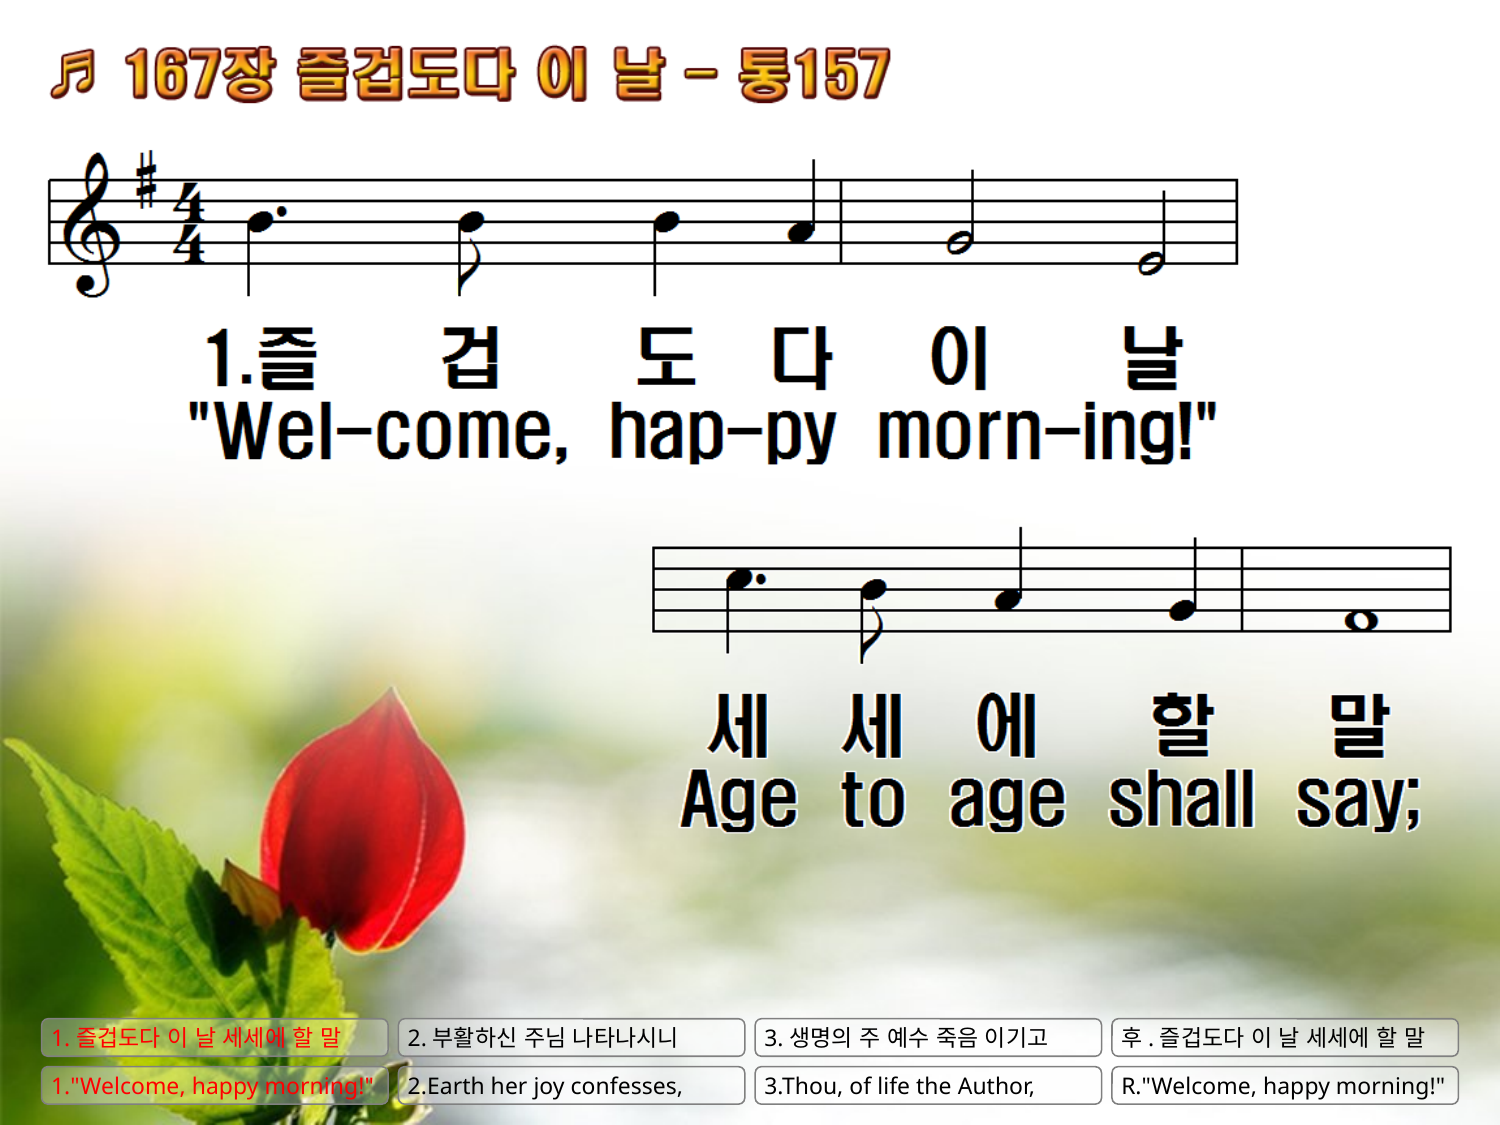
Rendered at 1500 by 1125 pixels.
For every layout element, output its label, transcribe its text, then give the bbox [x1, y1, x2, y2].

text_box 2.부활하신 주님 나타나시니 [398, 1018, 745, 1057]
text_box 1."Welcome, happy morning!" [41, 1066, 389, 1105]
text_box 후.즐겁도다 이 날 세세에 할 말 [1111, 1018, 1459, 1057]
text_box 1.즐겁도다 이 날 세세에 할 말 [41, 1018, 389, 1057]
text_box 2.Earth her joy confesses, [398, 1066, 745, 1105]
text_box 3.생명의 주 예수 죽음 이기고 [755, 1018, 1102, 1057]
picture [0, 0, 1500, 1125]
text_box 3.Thou, of life the Author, [755, 1066, 1102, 1105]
text_box R."Welcome, happy morning!" [1111, 1066, 1459, 1105]
